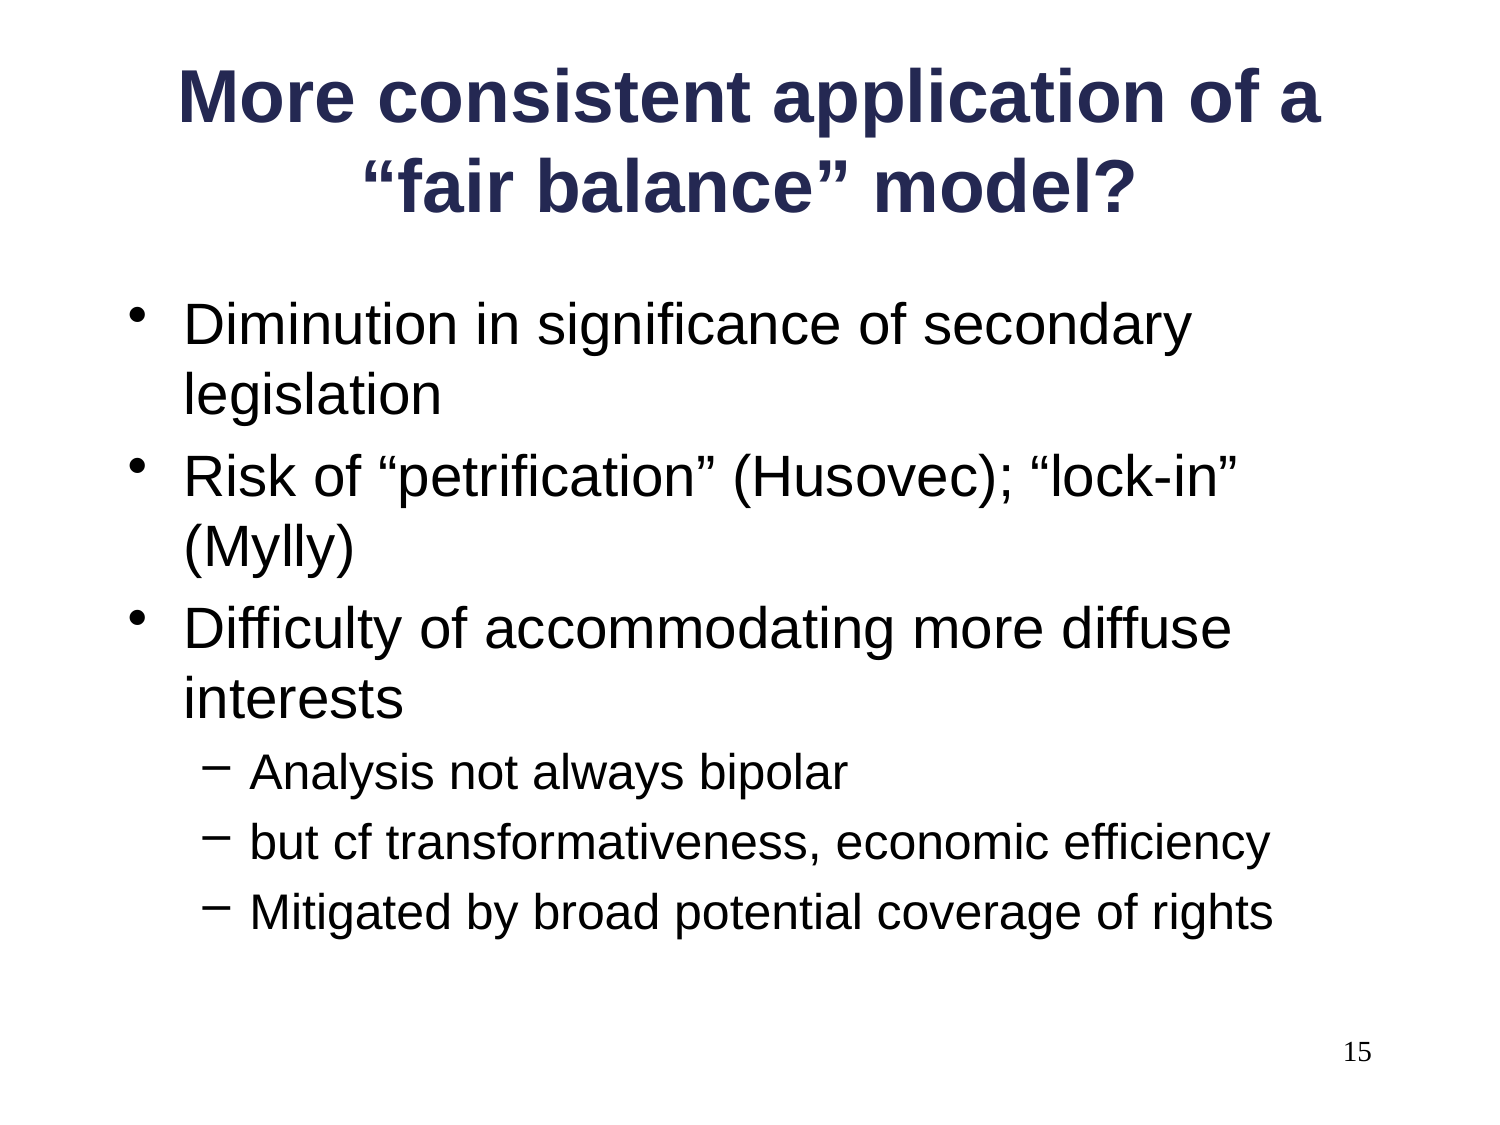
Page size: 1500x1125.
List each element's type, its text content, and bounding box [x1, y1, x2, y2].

title More consistent application of a “fair balance” model? [112, 42, 1388, 232]
slide_number 15 [1074, 1025, 1388, 1100]
list Diminution in significance of secondary legislation Risk of “petrification” (Husovec); “lock-in” (Mylly) Difficulty of accommodating more diffuse interests Analysis not always bipolar but cf transformativeness, economic efficiency Mitigated by broad potential coverage of rights [112, 278, 1388, 1000]
